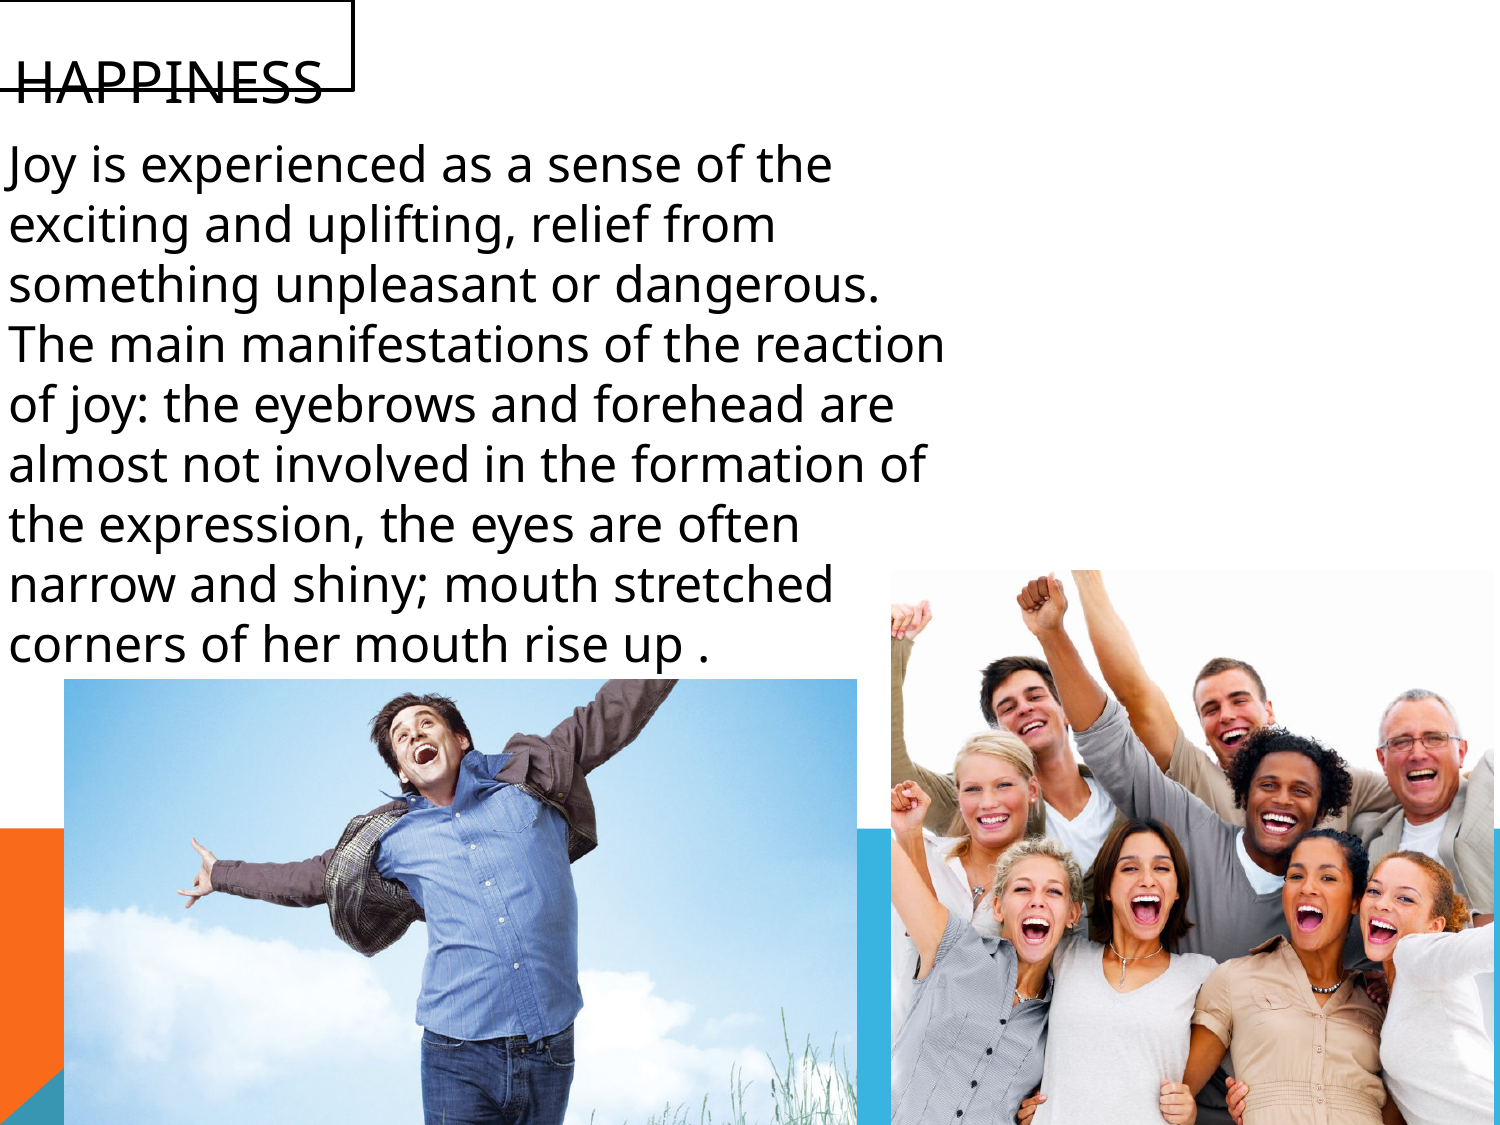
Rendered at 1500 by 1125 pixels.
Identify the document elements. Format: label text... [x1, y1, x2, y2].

text_box Joy is experienced as a sense of the exciting and uplifting, relief from something unpleasant or dangerous. The main manifestations of the reaction of joy: the eyebrows and forehead are almost not involved in the formation of the expression, the eyes are often narrow and shiny; mouth stretched corners of her mouth rise up . [0, 125, 987, 681]
picture [64, 679, 857, 1125]
title happiness [0, 0, 355, 92]
picture [891, 570, 1494, 1125]
